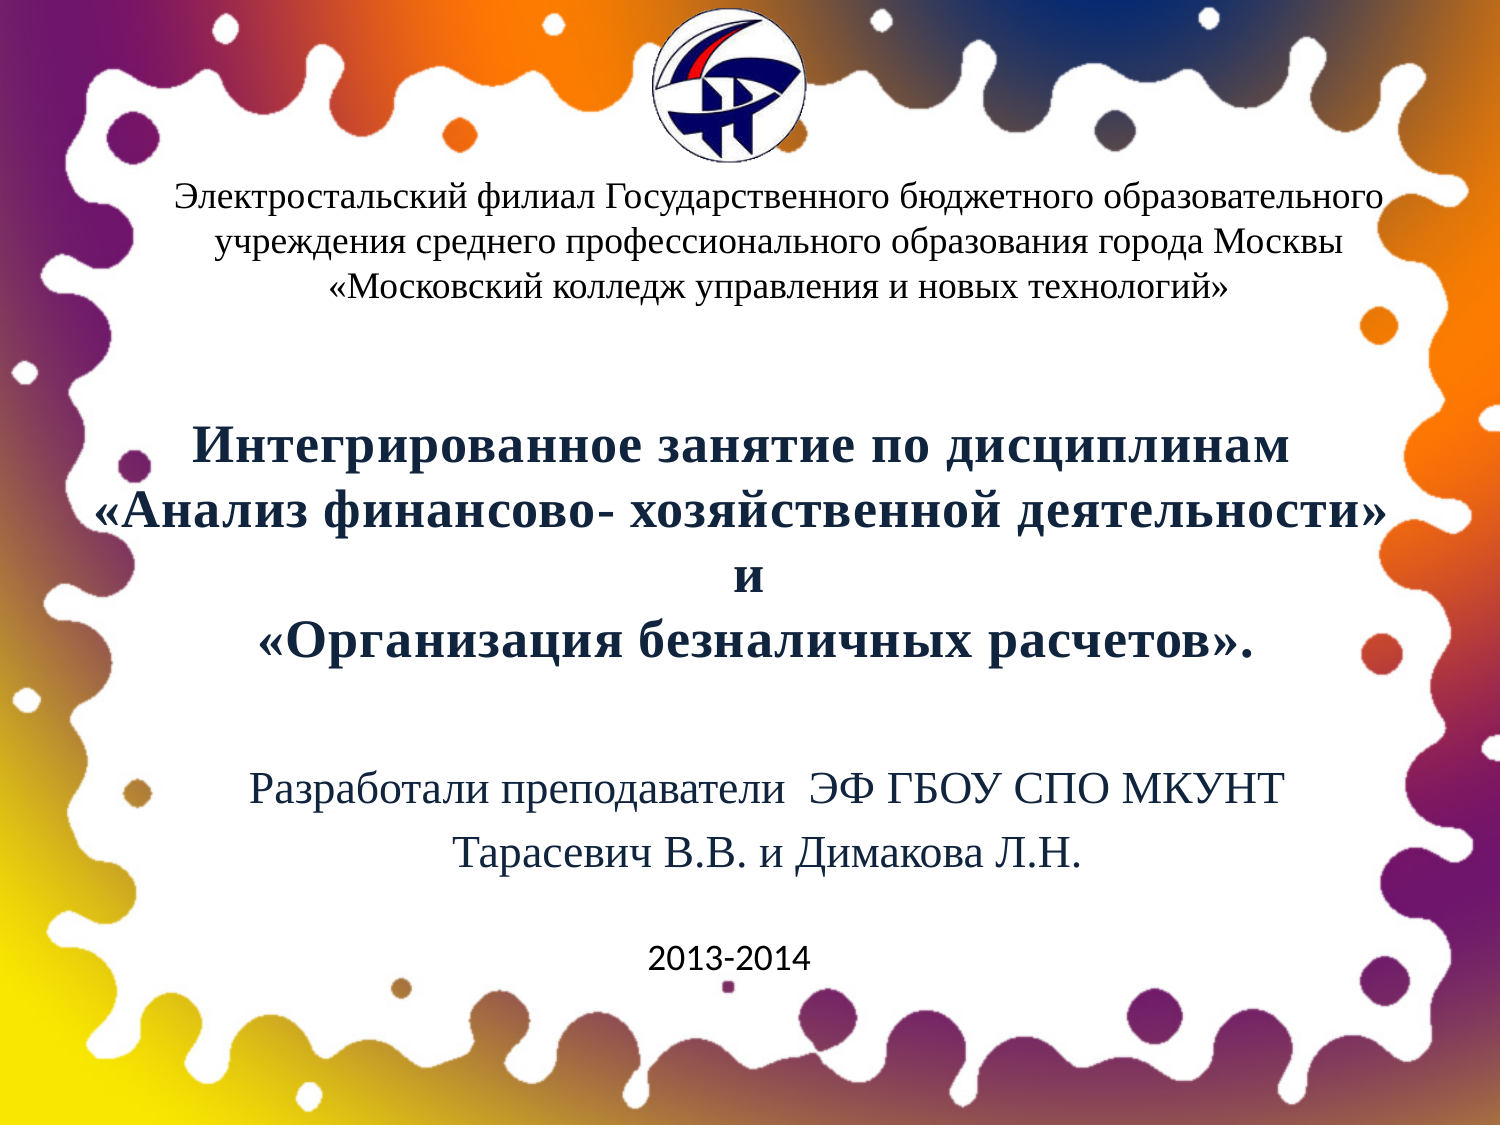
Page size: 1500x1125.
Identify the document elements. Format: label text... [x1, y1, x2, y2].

picture [0, 0, 1500, 246]
picture [0, 891, 1500, 1125]
text_box Электростальский филиал Государственного бюджетного образовательного учреждения среднего профессионального образования города Москвы «Московский колледж управления и новых технологий» [128, 163, 1430, 314]
subtitle Разработали преподаватели ЭФ ГБОУ СПО МКУНТ Тарасевич В.В. и Димакова Л.Н. [128, 750, 1407, 891]
title Интегрированное занятие по дисциплинам «Анализ финансово- хозяйственной деятельности» и «Организация безналичных расчетов». [0, 246, 1500, 891]
text_box 2013-2014 [632, 925, 832, 986]
